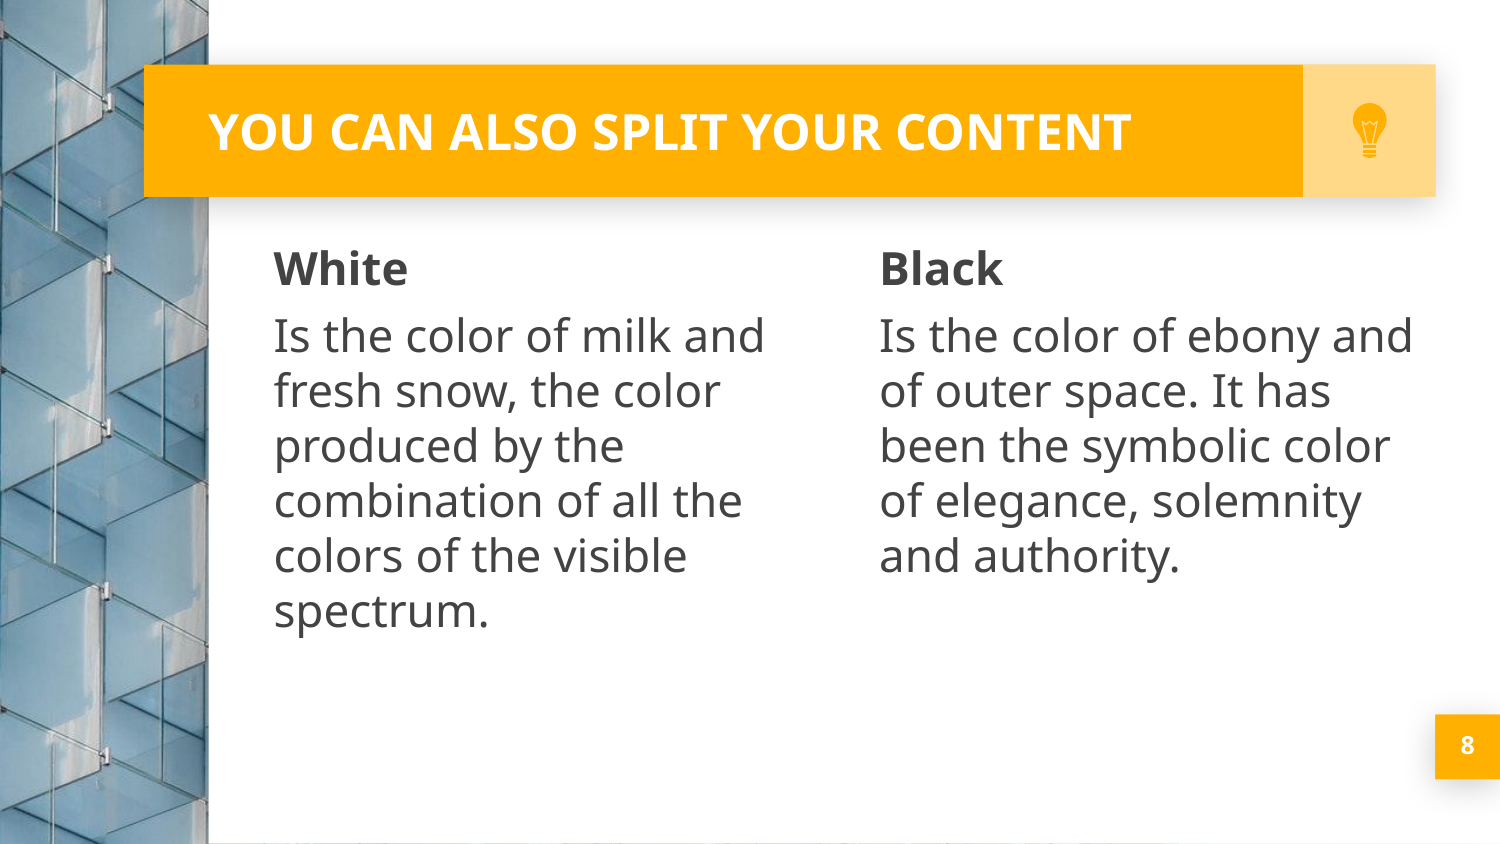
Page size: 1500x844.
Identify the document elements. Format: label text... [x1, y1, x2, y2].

list Black Is the color of ebony and of outer space. It has been the symbolic color of elegance, solemnity and authority. [864, 224, 1436, 780]
list White Is the color of milk and fresh snow, the color produced by the combination of all the colors of the visible spectrum. [258, 224, 830, 780]
picture [0, 0, 208, 844]
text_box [1352, 102, 1387, 159]
slide_number ‹#› [1435, 714, 1500, 780]
title YOU CAN ALSO SPLIT YOUR CONTENT [193, 64, 1300, 197]
